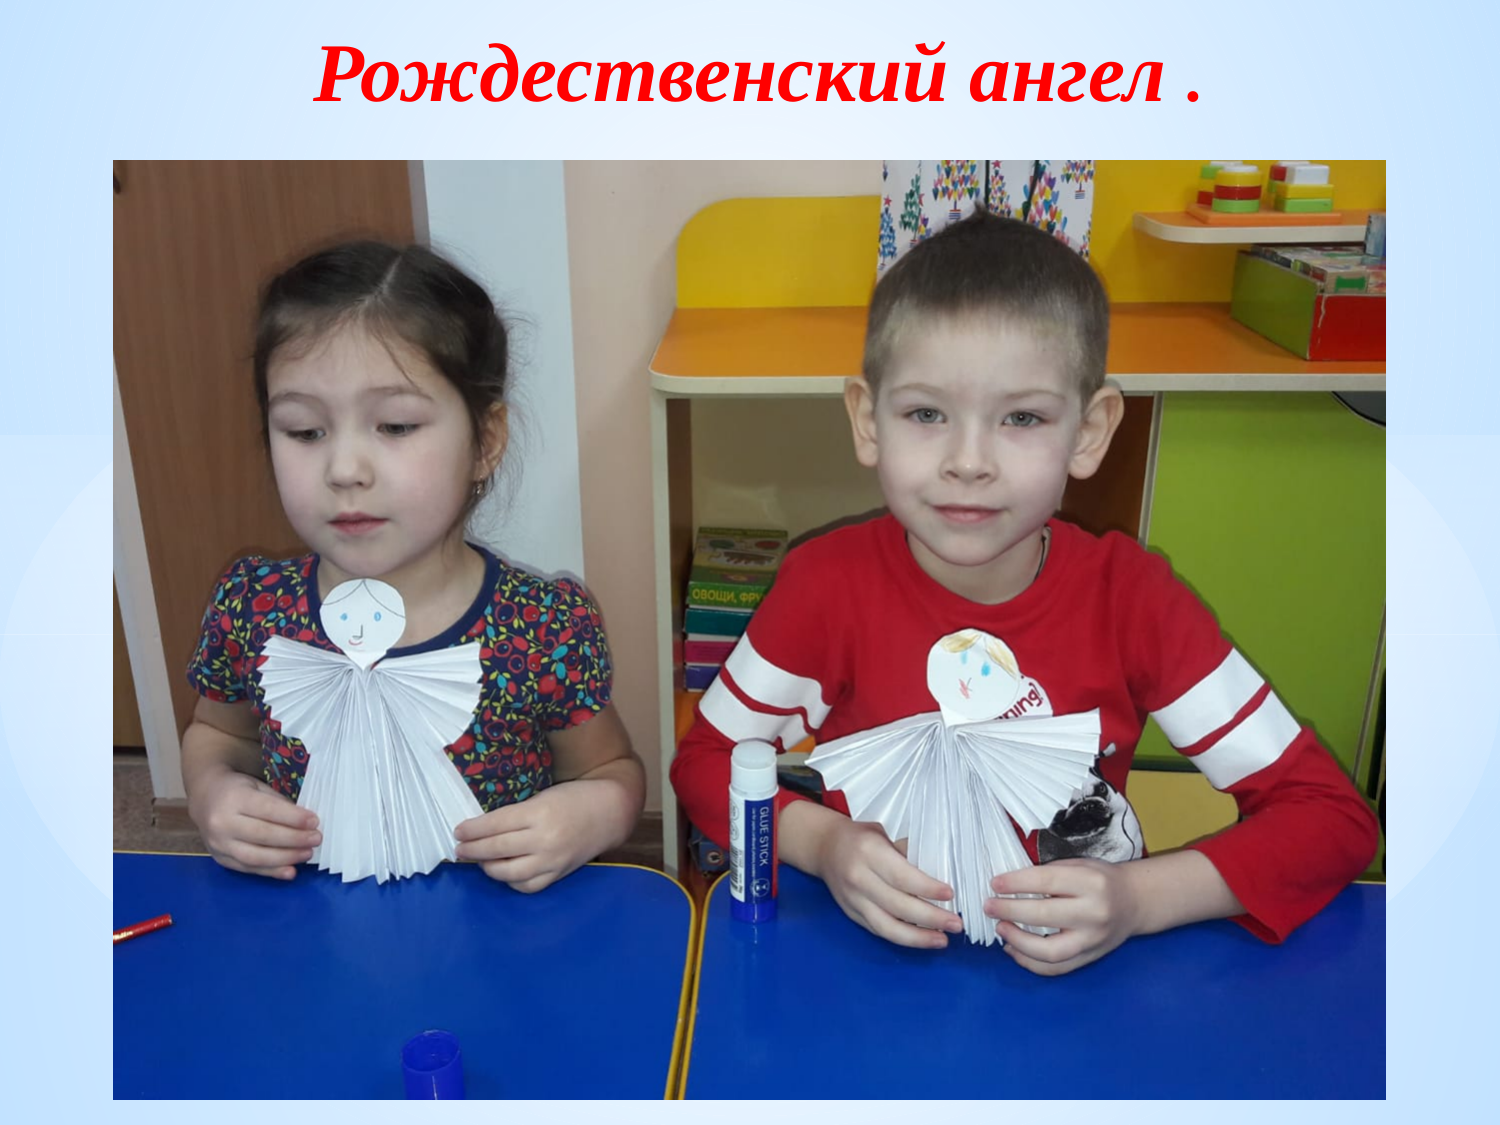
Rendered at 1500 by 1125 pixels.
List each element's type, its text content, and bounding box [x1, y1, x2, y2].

picture [113, 160, 1387, 1101]
text_box Рождественский ангел . [16, 100, 1500, 280]
